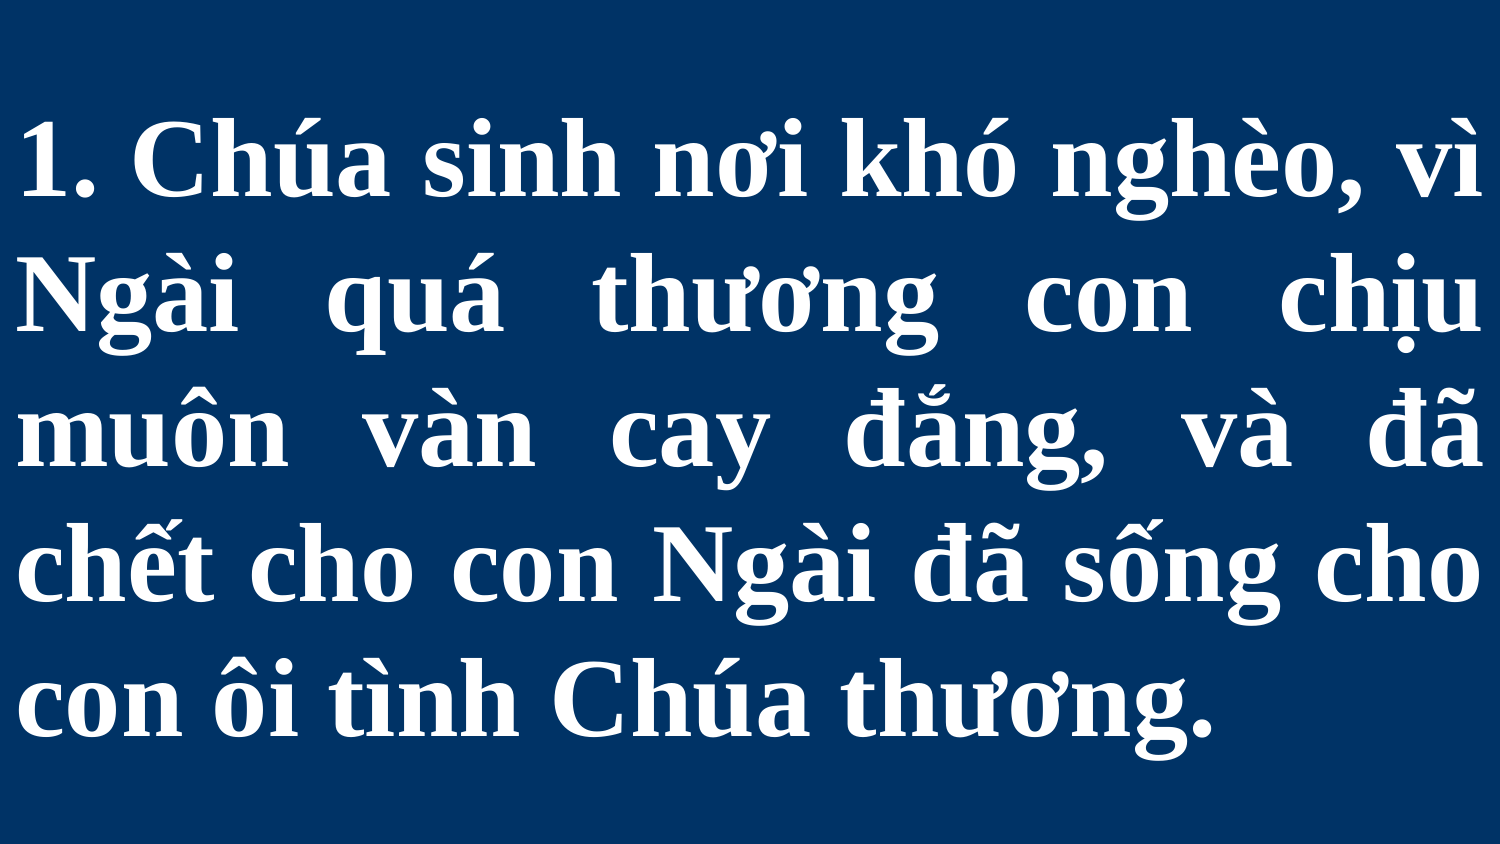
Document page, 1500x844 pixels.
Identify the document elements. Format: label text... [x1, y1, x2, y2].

title 1. Chúa sinh nơi khó nghèo, vì Ngài quá thương con chịu muôn vàn cay đắng, và đã chết cho con Ngài đã sống cho con ôi tình Chúa thương. [0, 0, 1500, 844]
